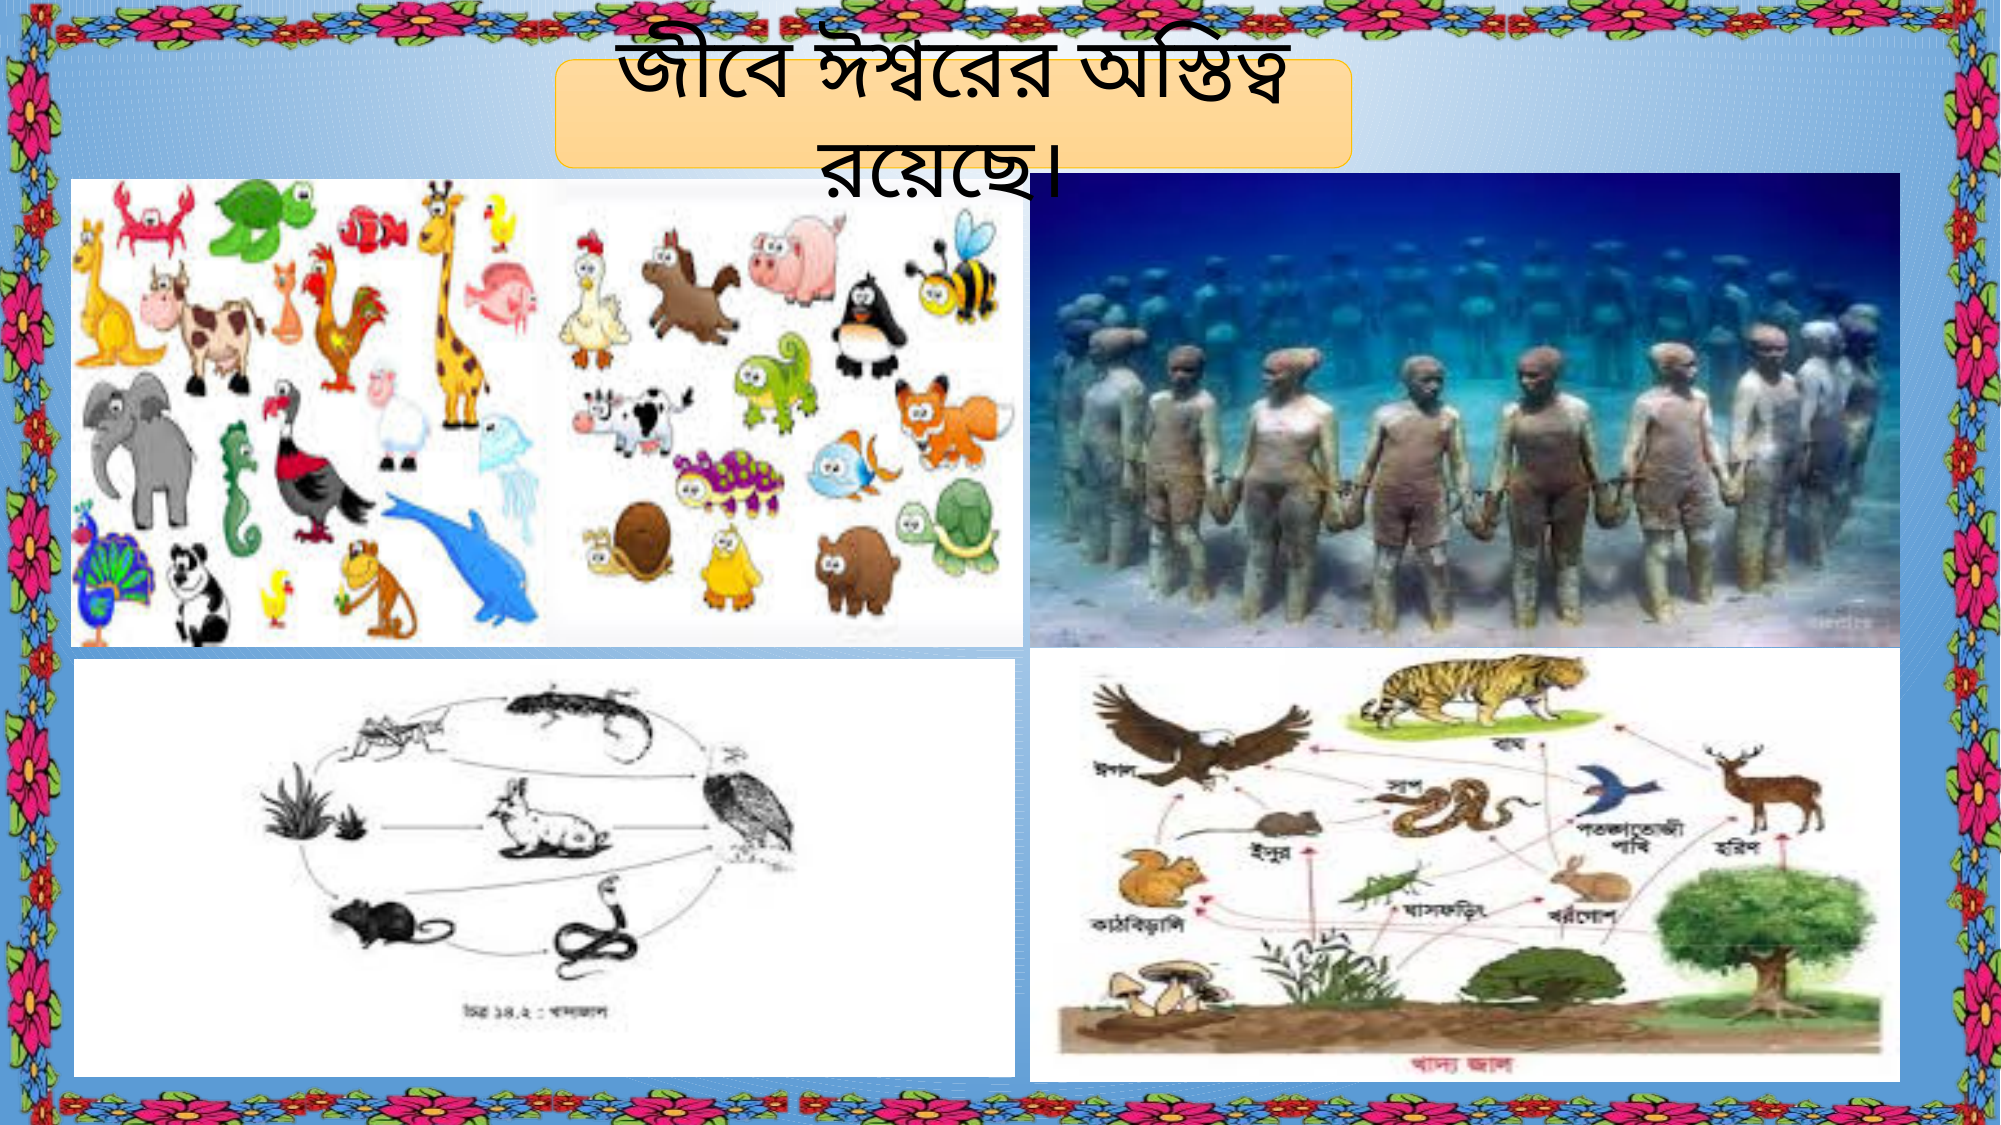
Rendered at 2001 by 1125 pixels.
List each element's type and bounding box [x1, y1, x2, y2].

text_box [0, 0, 2000, 1125]
picture [74, 659, 1015, 1077]
picture [71, 179, 1023, 647]
picture [1030, 648, 1900, 1082]
